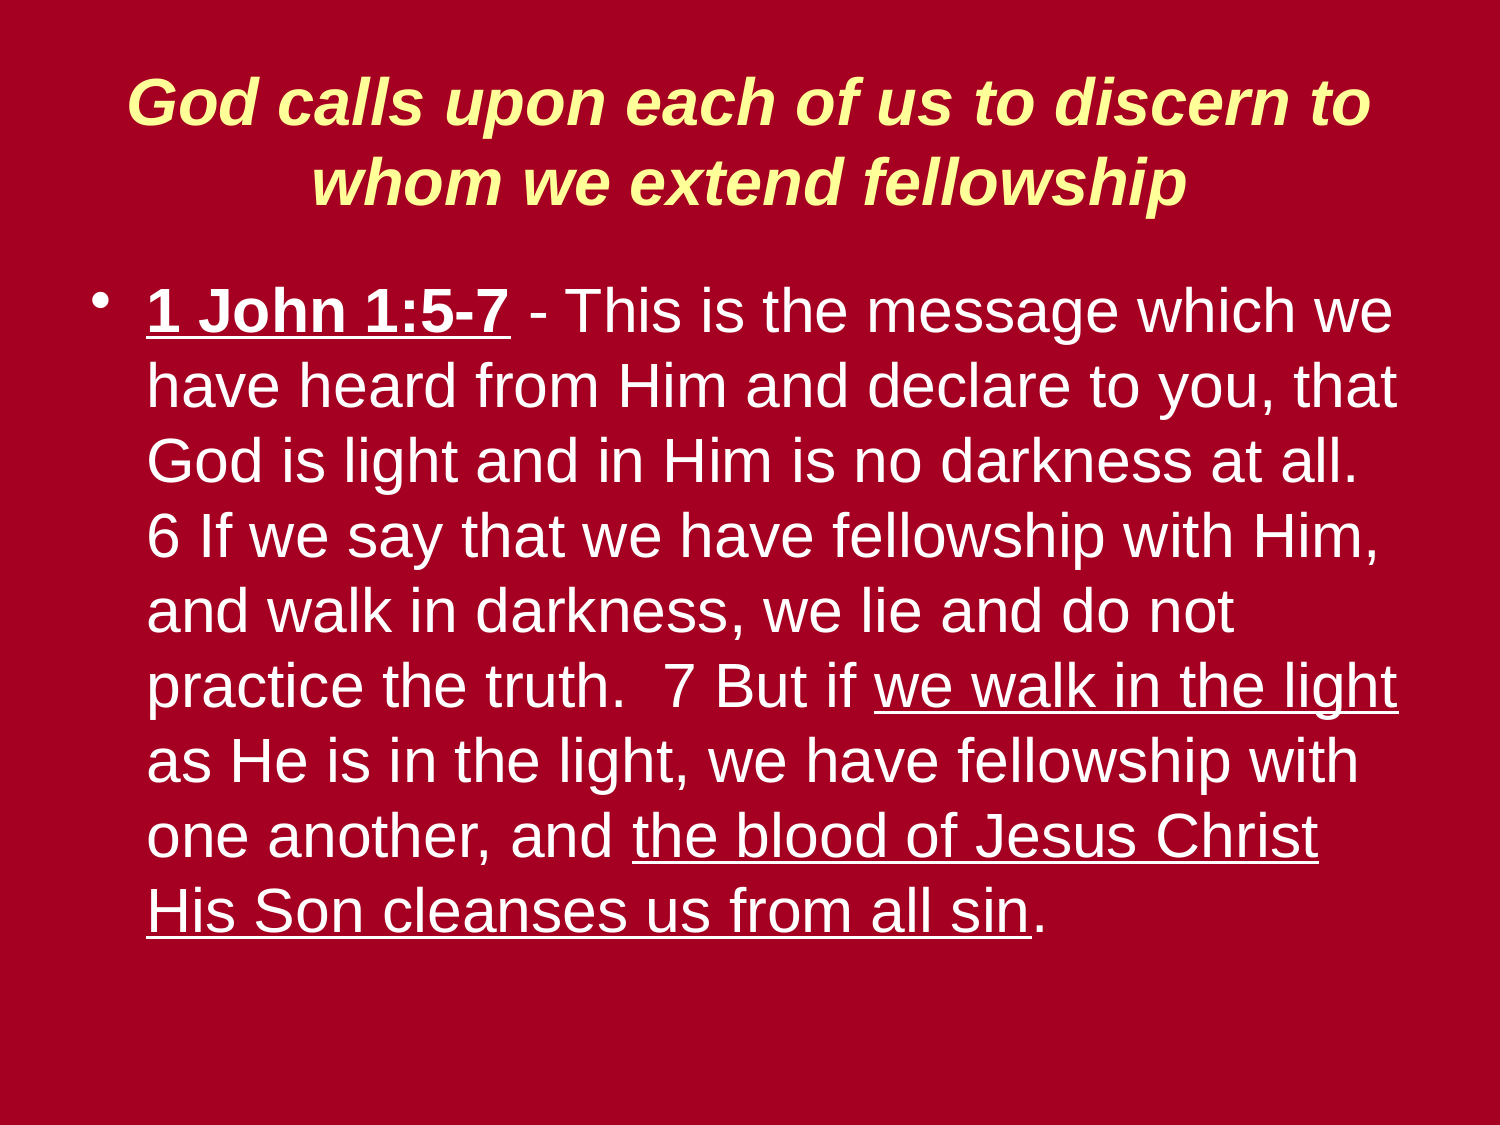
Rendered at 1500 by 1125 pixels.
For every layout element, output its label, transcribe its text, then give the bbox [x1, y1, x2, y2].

list 1 John 1:5-7 - This is the message which we have heard from Him and declare to you, that God is light and in Him is no darkness at all. 6 If we say that we have fellowship with Him, and walk in darkness, we lie and do not practice the truth. 7 But if we walk in the light as He is in the light, we have fellowship with one another, and the blood of Jesus Christ His Son cleanses us from all sin. [75, 262, 1425, 1005]
title God calls upon each of us to discern to whom we extend fellowship [75, 45, 1425, 233]
